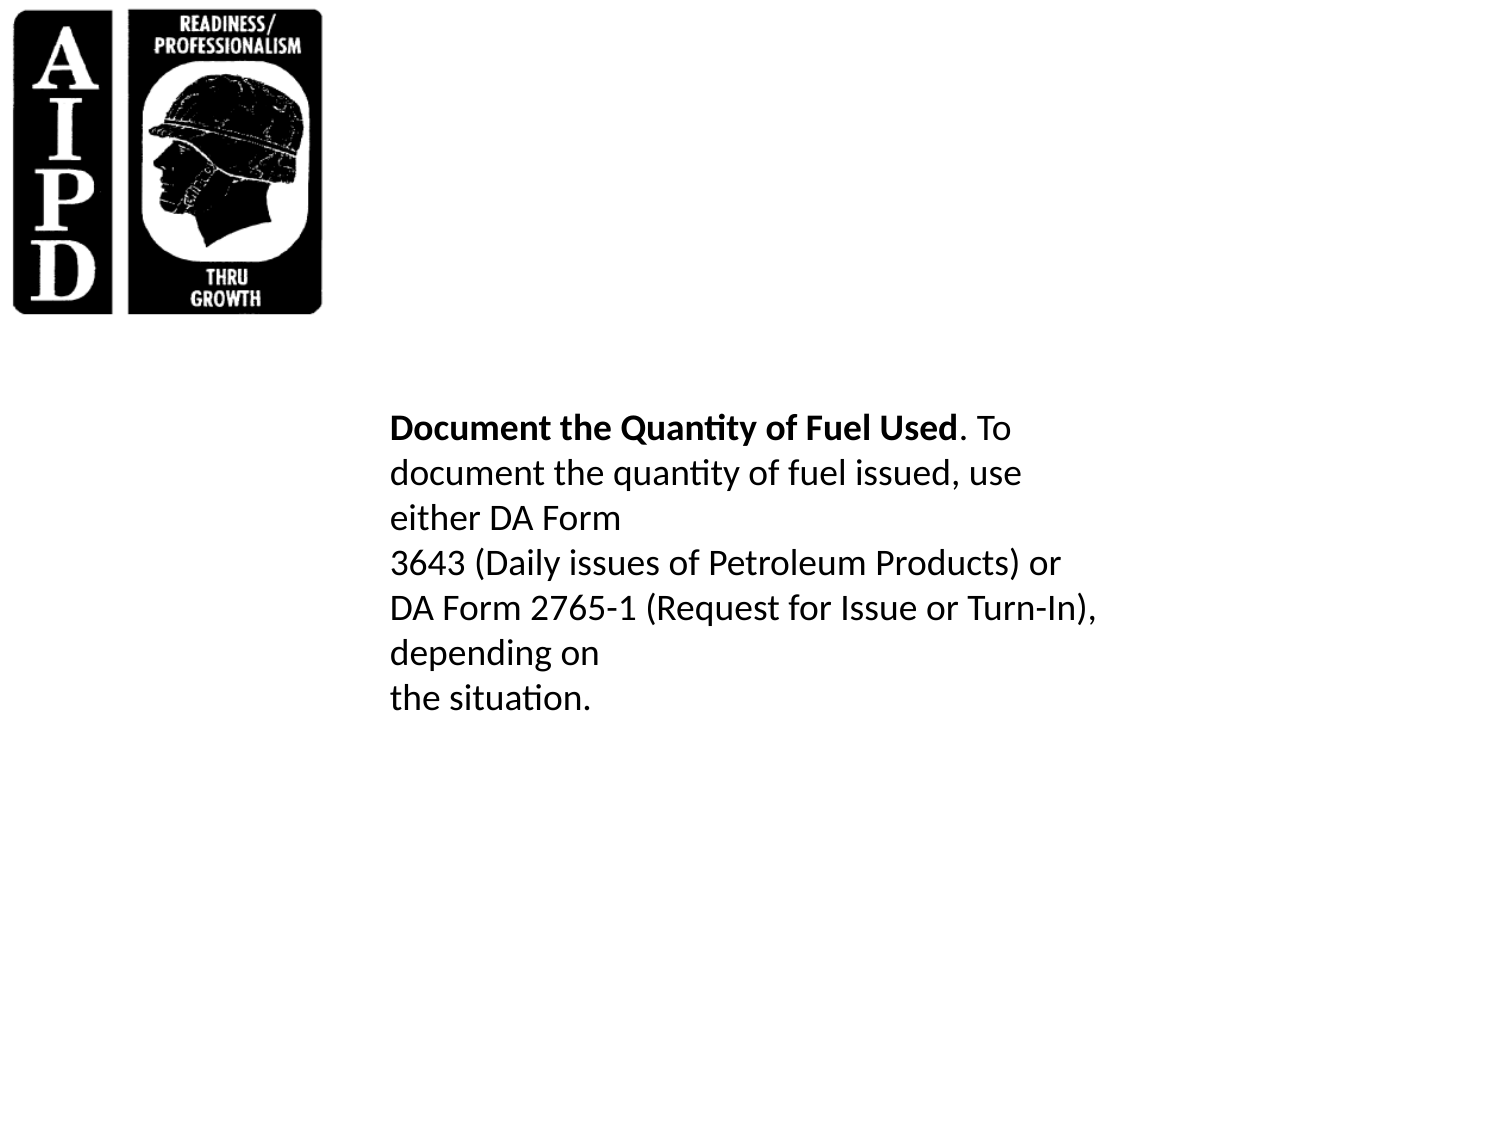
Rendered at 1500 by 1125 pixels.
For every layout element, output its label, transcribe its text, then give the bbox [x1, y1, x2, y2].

picture [0, 0, 345, 326]
text_box Document the Quantity of Fuel Used. To document the quantity of fuel issued, use either DA Form 3643 (Daily issues of Petroleum Products) or DA Form 2765-1 (Request for Issue or Turn-In), depending on the situation. [374, 395, 1125, 726]
